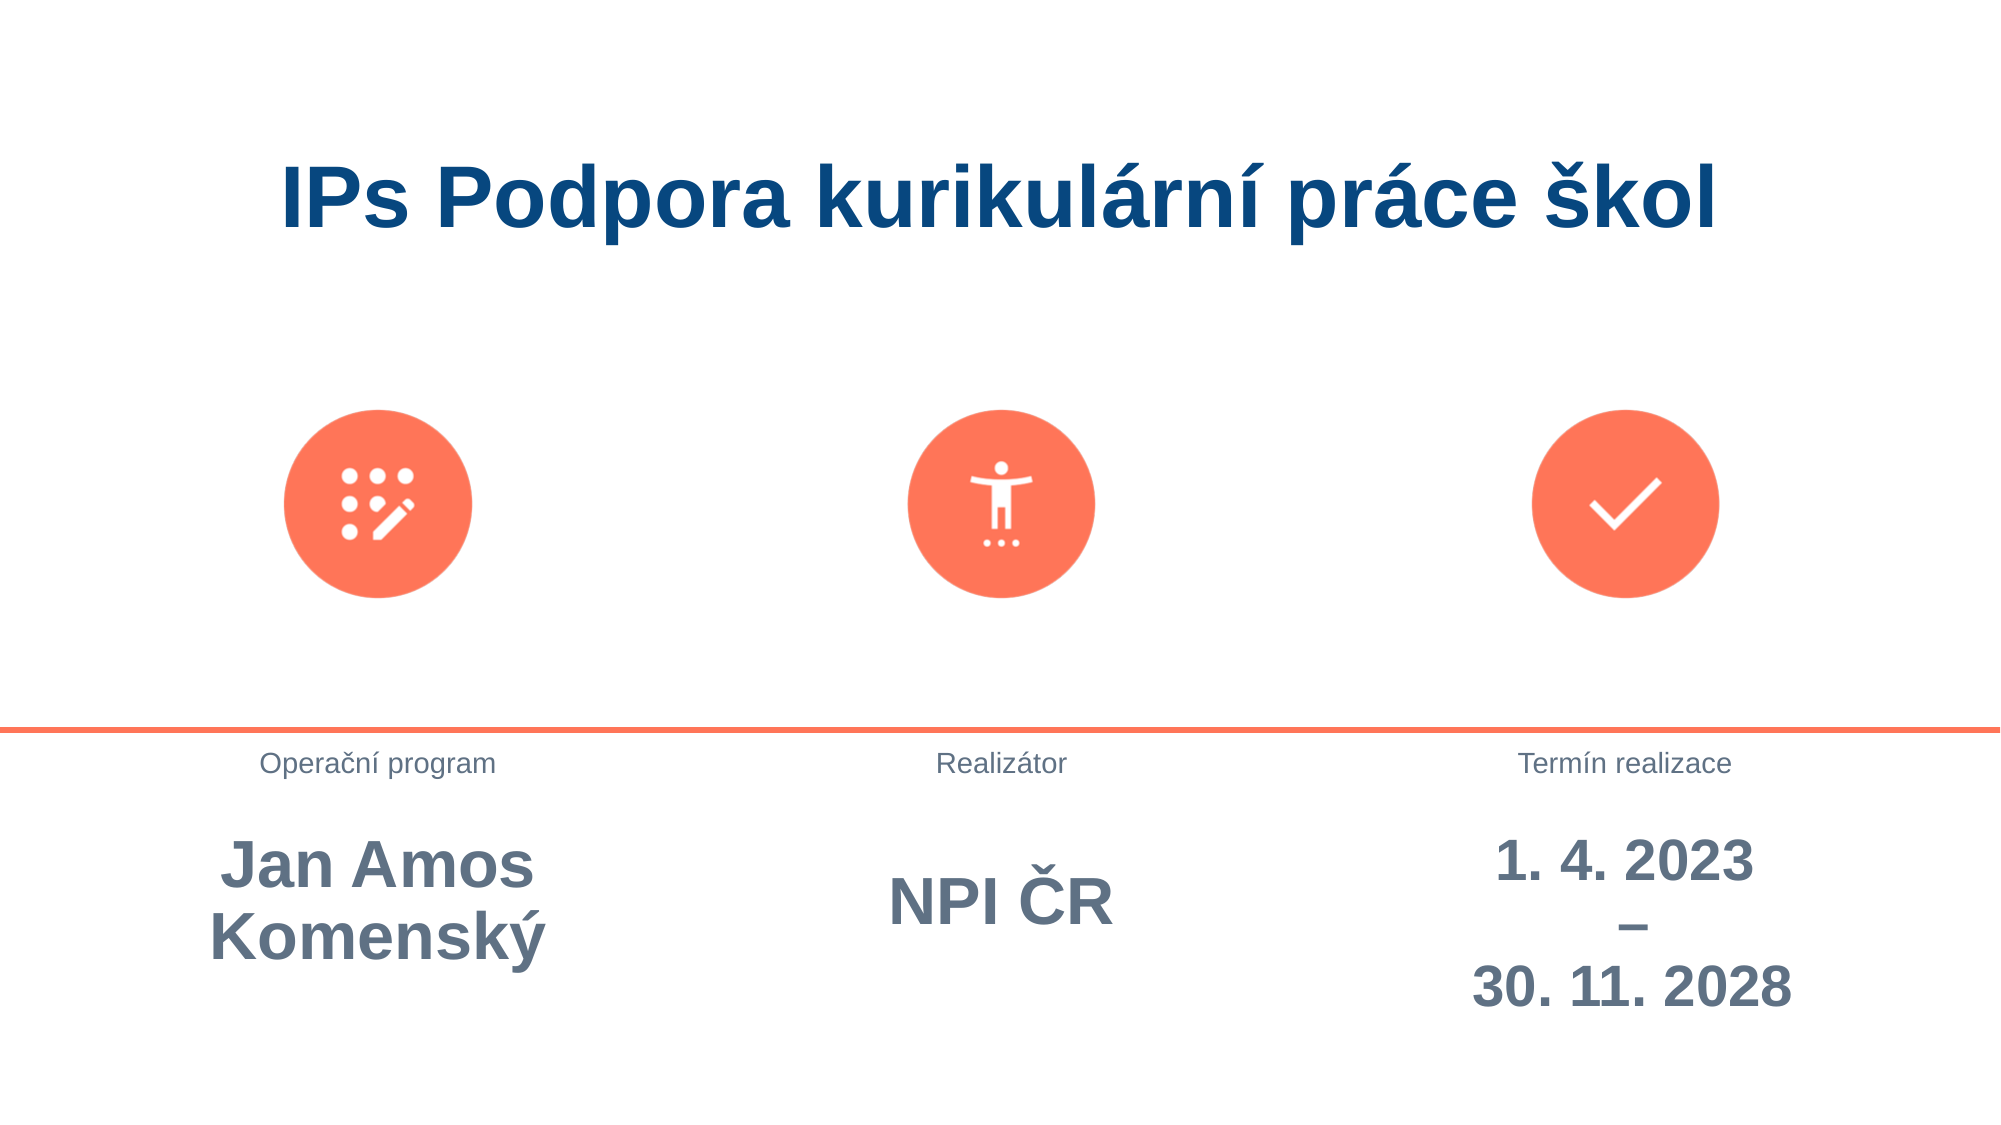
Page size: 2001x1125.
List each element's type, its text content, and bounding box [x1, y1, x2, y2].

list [881, 383, 1122, 625]
text_box IPs Podpora kurikulární práce škol [0, 96, 2000, 349]
list Realizátor NPI ČR [711, 748, 1292, 1001]
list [1505, 383, 1746, 625]
list Operační program Jan Amos Komenský [87, 748, 669, 1001]
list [257, 383, 499, 625]
list Termín realizace 1. 4. 2023 – 30. 11. 2028 [1335, 748, 1916, 1001]
